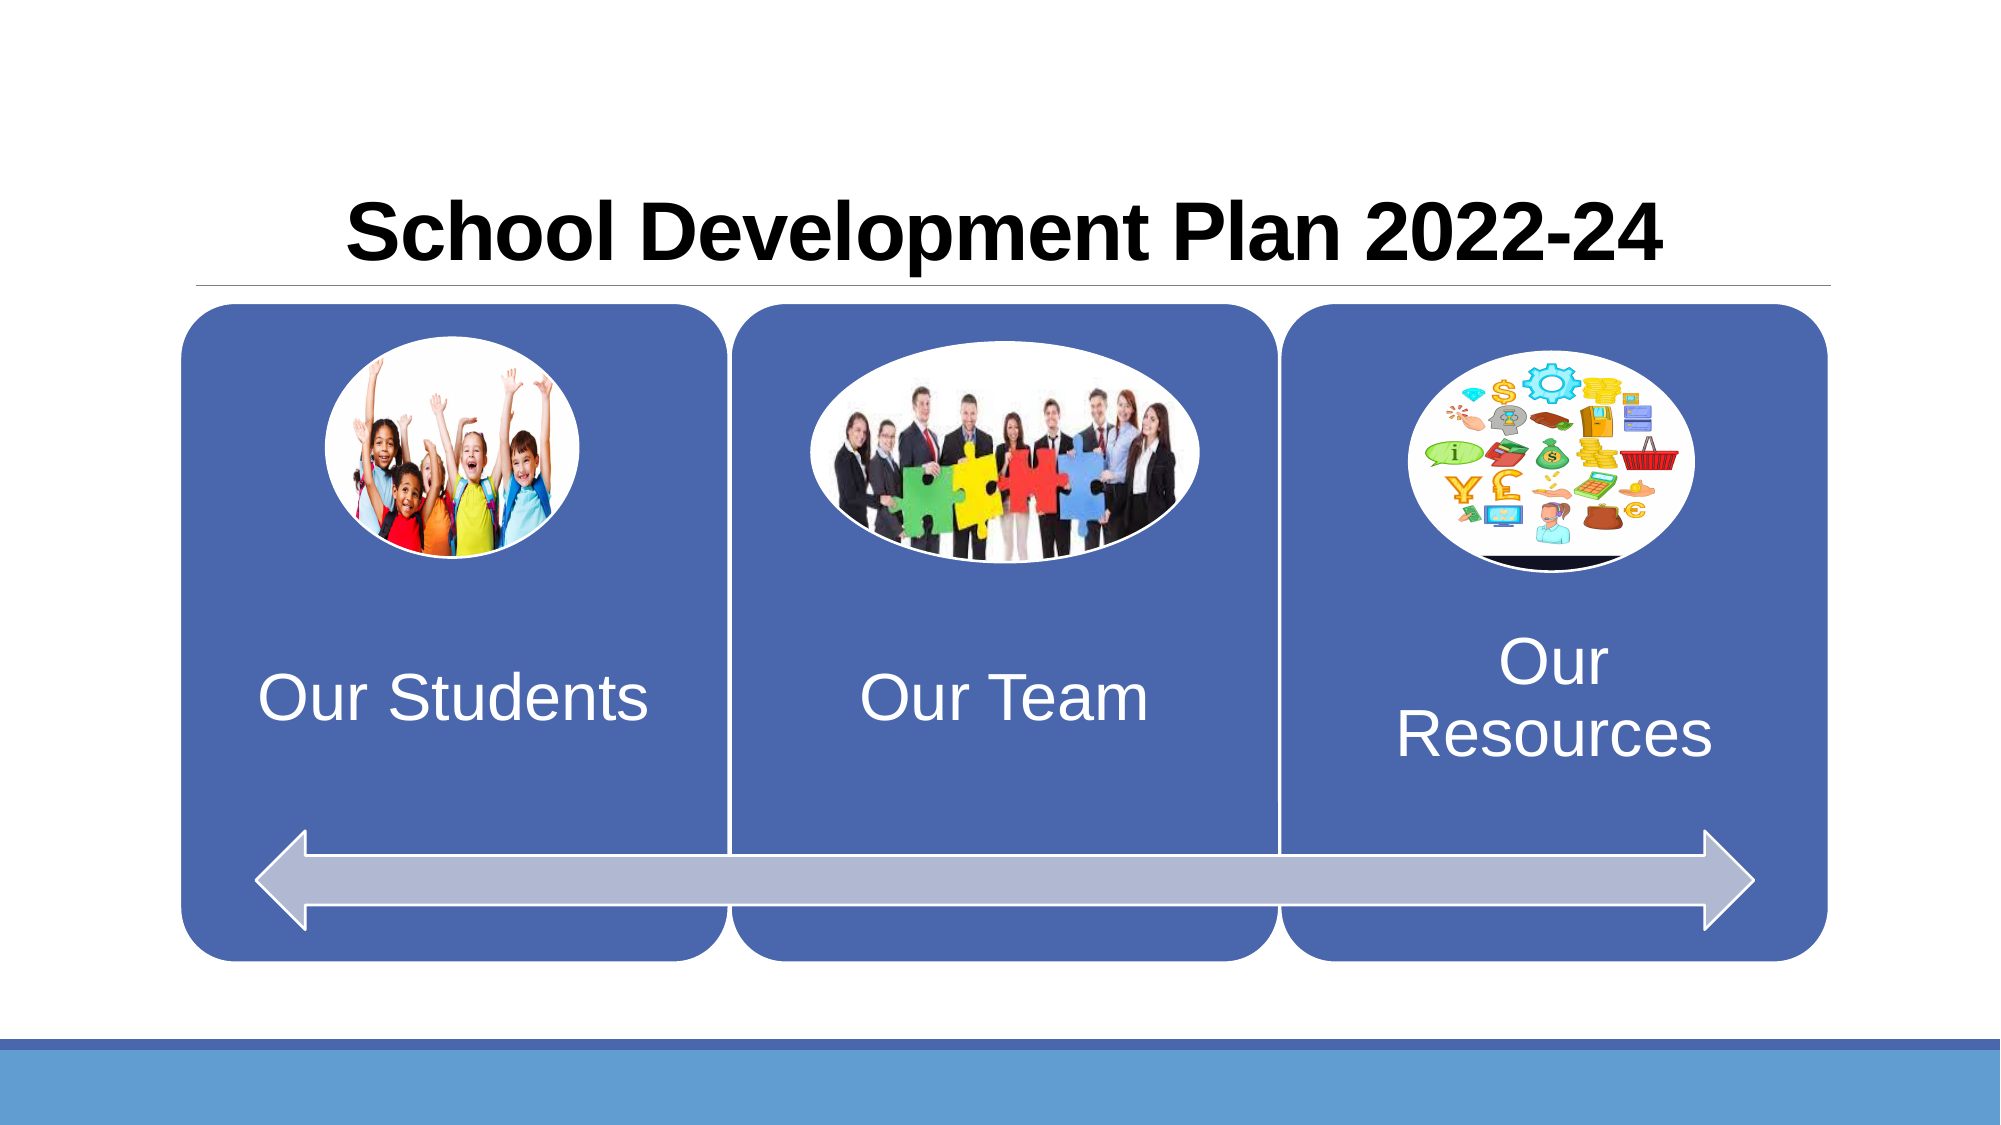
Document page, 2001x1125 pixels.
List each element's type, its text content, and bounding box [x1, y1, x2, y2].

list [179, 302, 1831, 964]
title School Development Plan 2022-24 [180, 47, 1830, 285]
